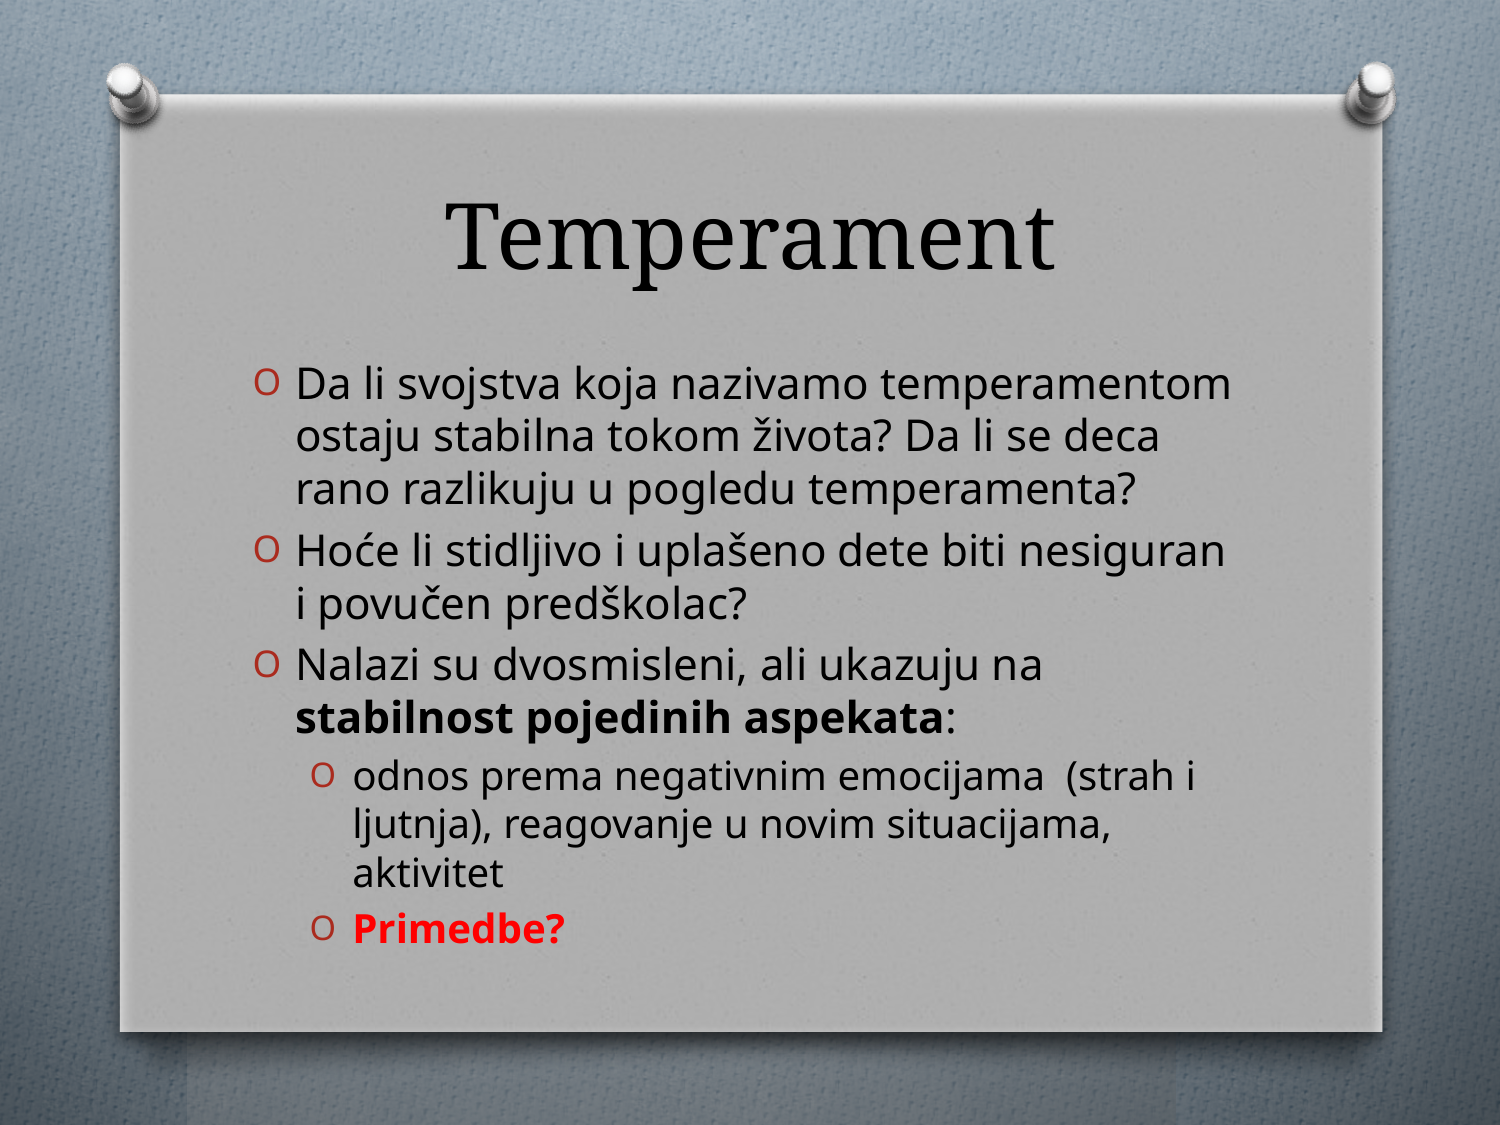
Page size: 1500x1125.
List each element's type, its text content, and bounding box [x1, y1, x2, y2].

title Temperament [179, 134, 1323, 332]
picture [75, 29, 198, 153]
picture [1317, 35, 1439, 156]
list Da li svojstva koja nazivamo temperamentom ostaju stabilna tokom života? Da li se deca rano razlikuju u pogledu temperamenta? Hoće li stidljivo i uplašeno dete biti nesiguran i povučen predškolac? Nalazi su dvosmisleni, ali ukazuju na stabilnost pojedinih aspekata: odnos prema negativnim emocijama (strah i ljutnja), reagovanje u novim situacijama, aktivitet Primedbe? [237, 347, 1257, 1000]
